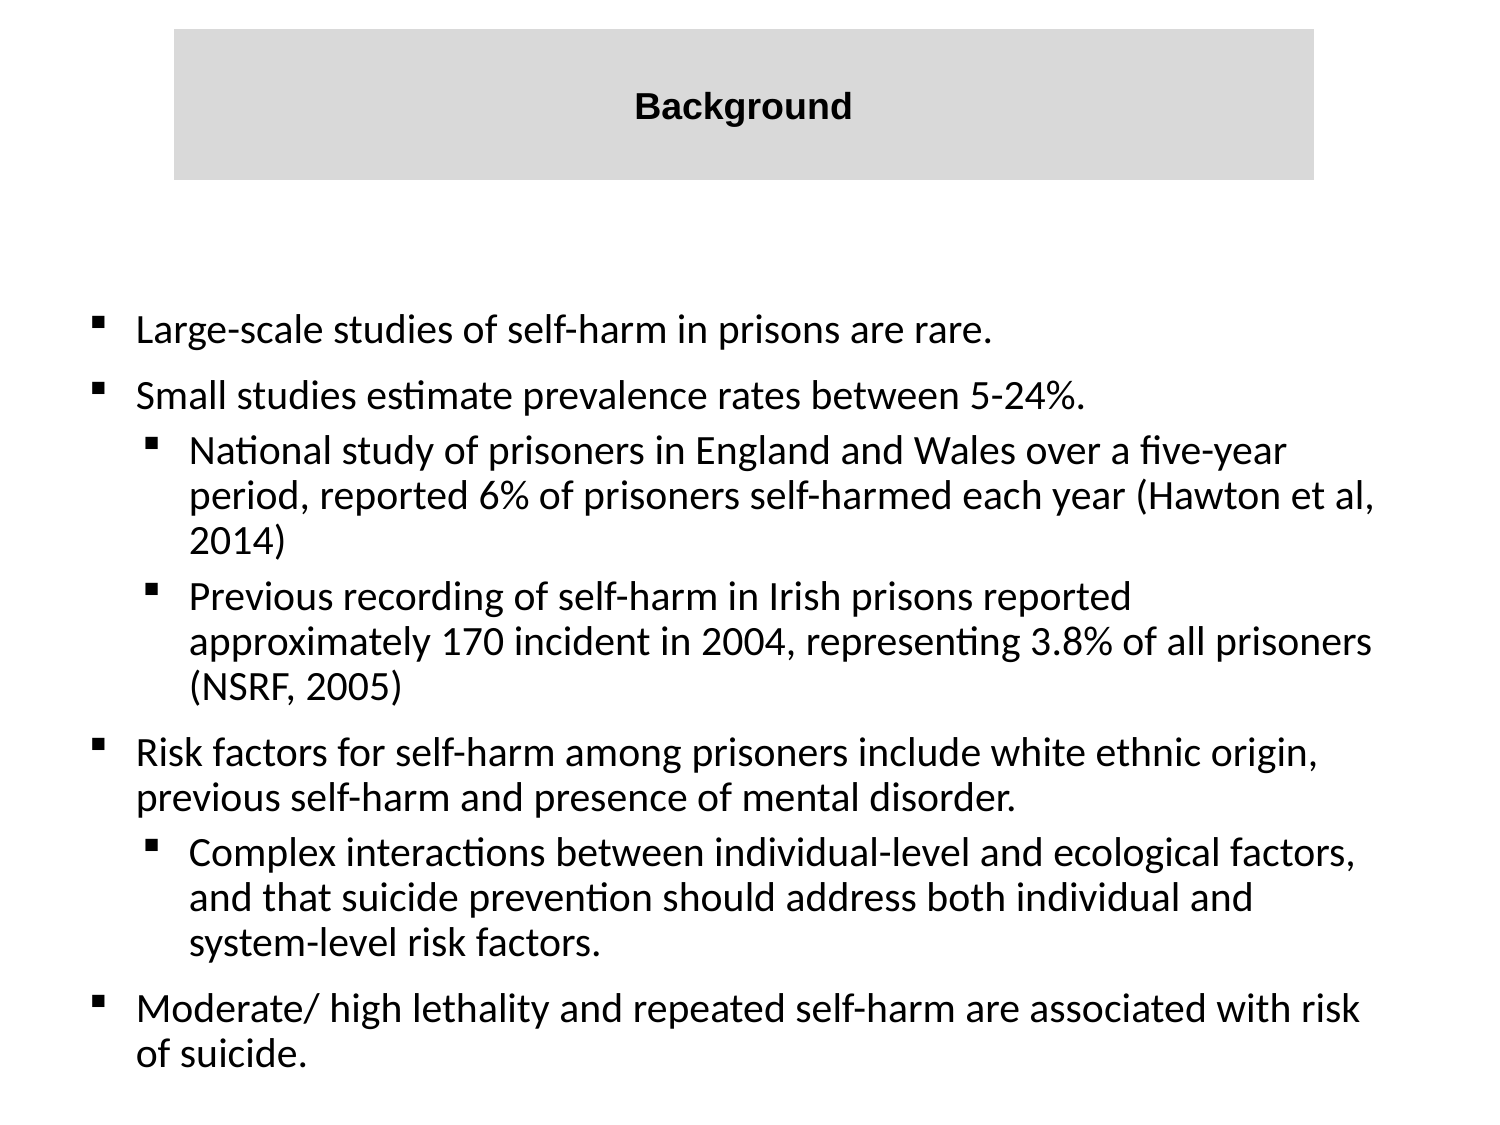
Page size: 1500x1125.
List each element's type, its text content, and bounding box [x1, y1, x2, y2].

text_box Background [174, 29, 1314, 180]
list Large-scale studies of self-harm in prisons are rare. Small studies estimate prevalence rates between 5-24%. National study of prisoners in England and Wales over a five-year period, reported 6% of prisoners self-harmed each year (Hawton et al, 2014) Previous recording of self-harm in Irish prisons reported approximately 170 incident in 2004, representing 3.8% of all prisoners (NSRF, 2005) Risk factors for self-harm among prisoners include white ethnic origin, previous self-harm and presence of mental disorder. Complex interactions between individual-level and ecological factors, and that suicide prevention should address both individual and system-level risk factors. Moderate/ high lethality and repeated self-harm are associated with risk of suicide. [77, 301, 1390, 1082]
